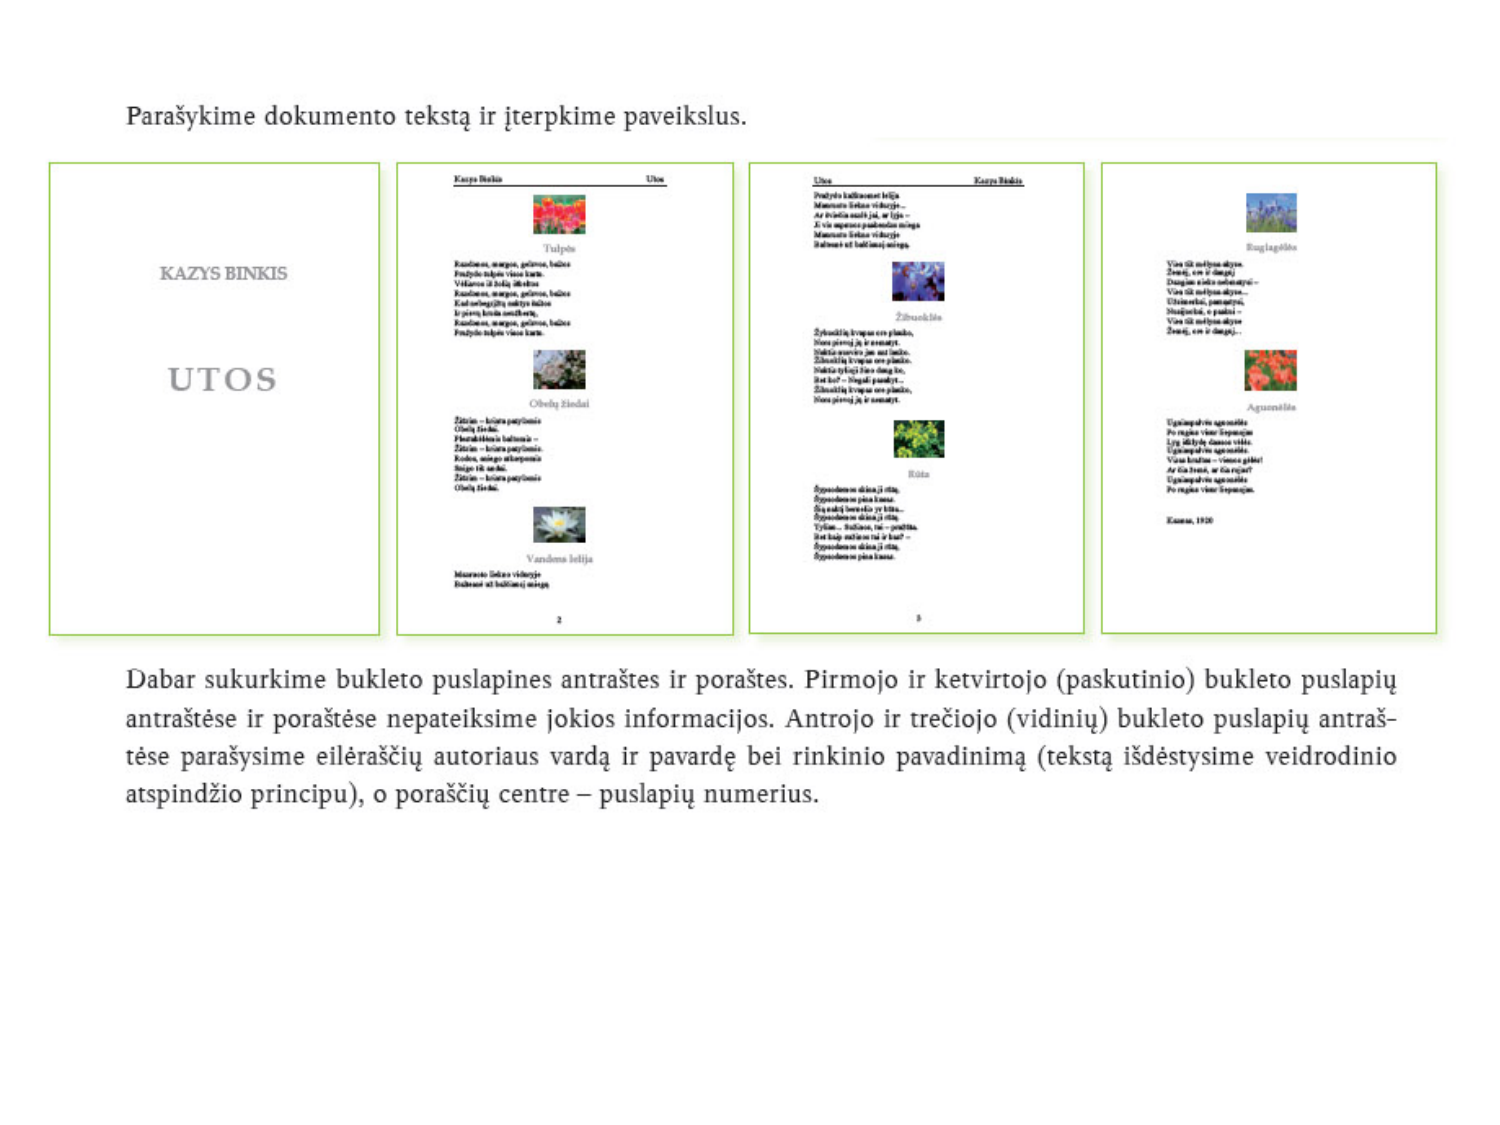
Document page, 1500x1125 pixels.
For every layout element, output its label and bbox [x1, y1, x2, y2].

picture [23, 58, 1475, 868]
